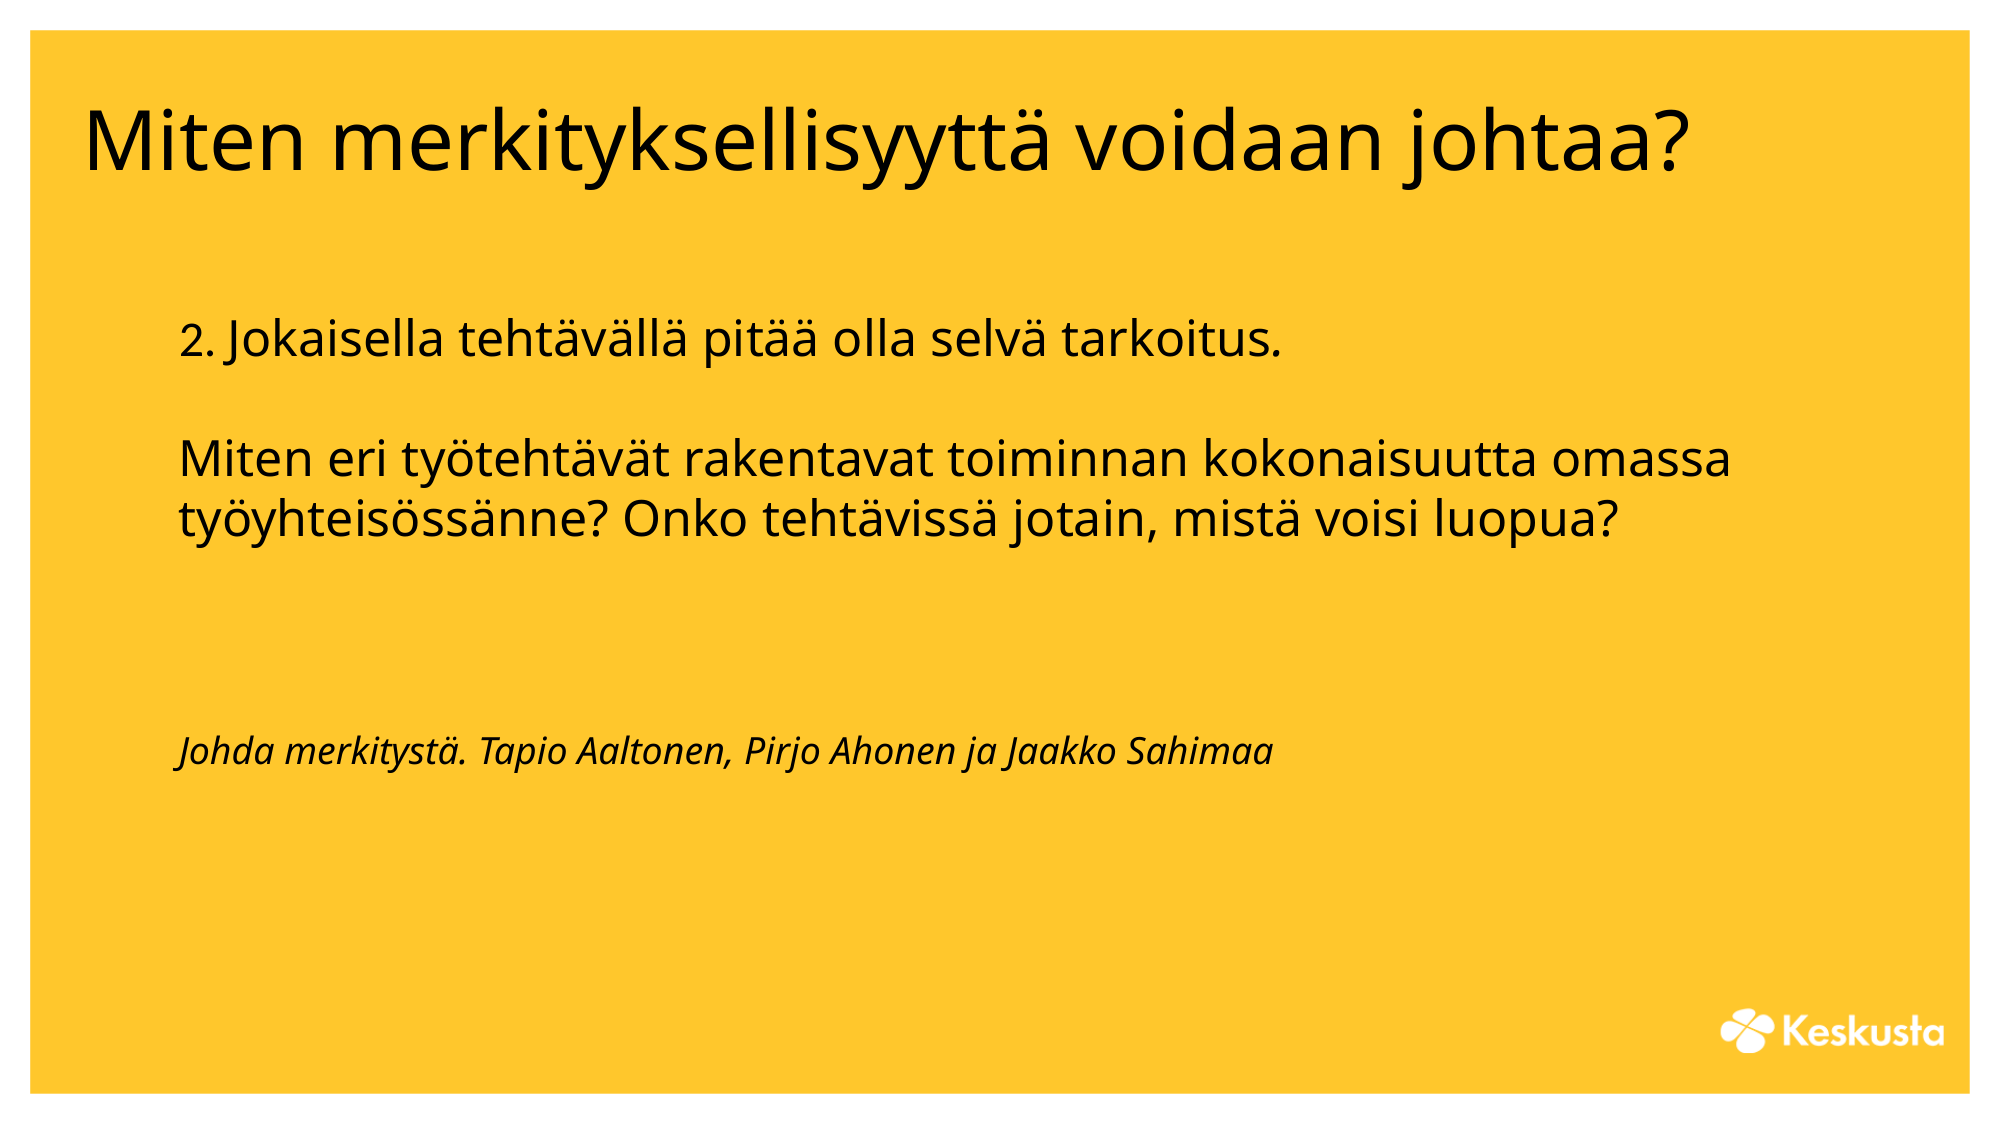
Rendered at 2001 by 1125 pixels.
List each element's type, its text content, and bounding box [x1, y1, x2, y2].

text_box Miten merkityksellisyyttä voidaan johtaa? [67, 56, 1714, 331]
picture [0, 0, 2001, 1125]
text_box 2. Jokaisella tehtävällä pitää olla selvä tarkoitus. Miten eri työtehtävät rakentavat toiminnan kokonaisuutta omassa työyhteisössänne? Onko tehtävissä jotain, mistä voisi luopua? Johda merkitystä. Tapio Aaltonen, Pirjo Ahonen ja Jaakko Sahimaa [163, 299, 1837, 825]
